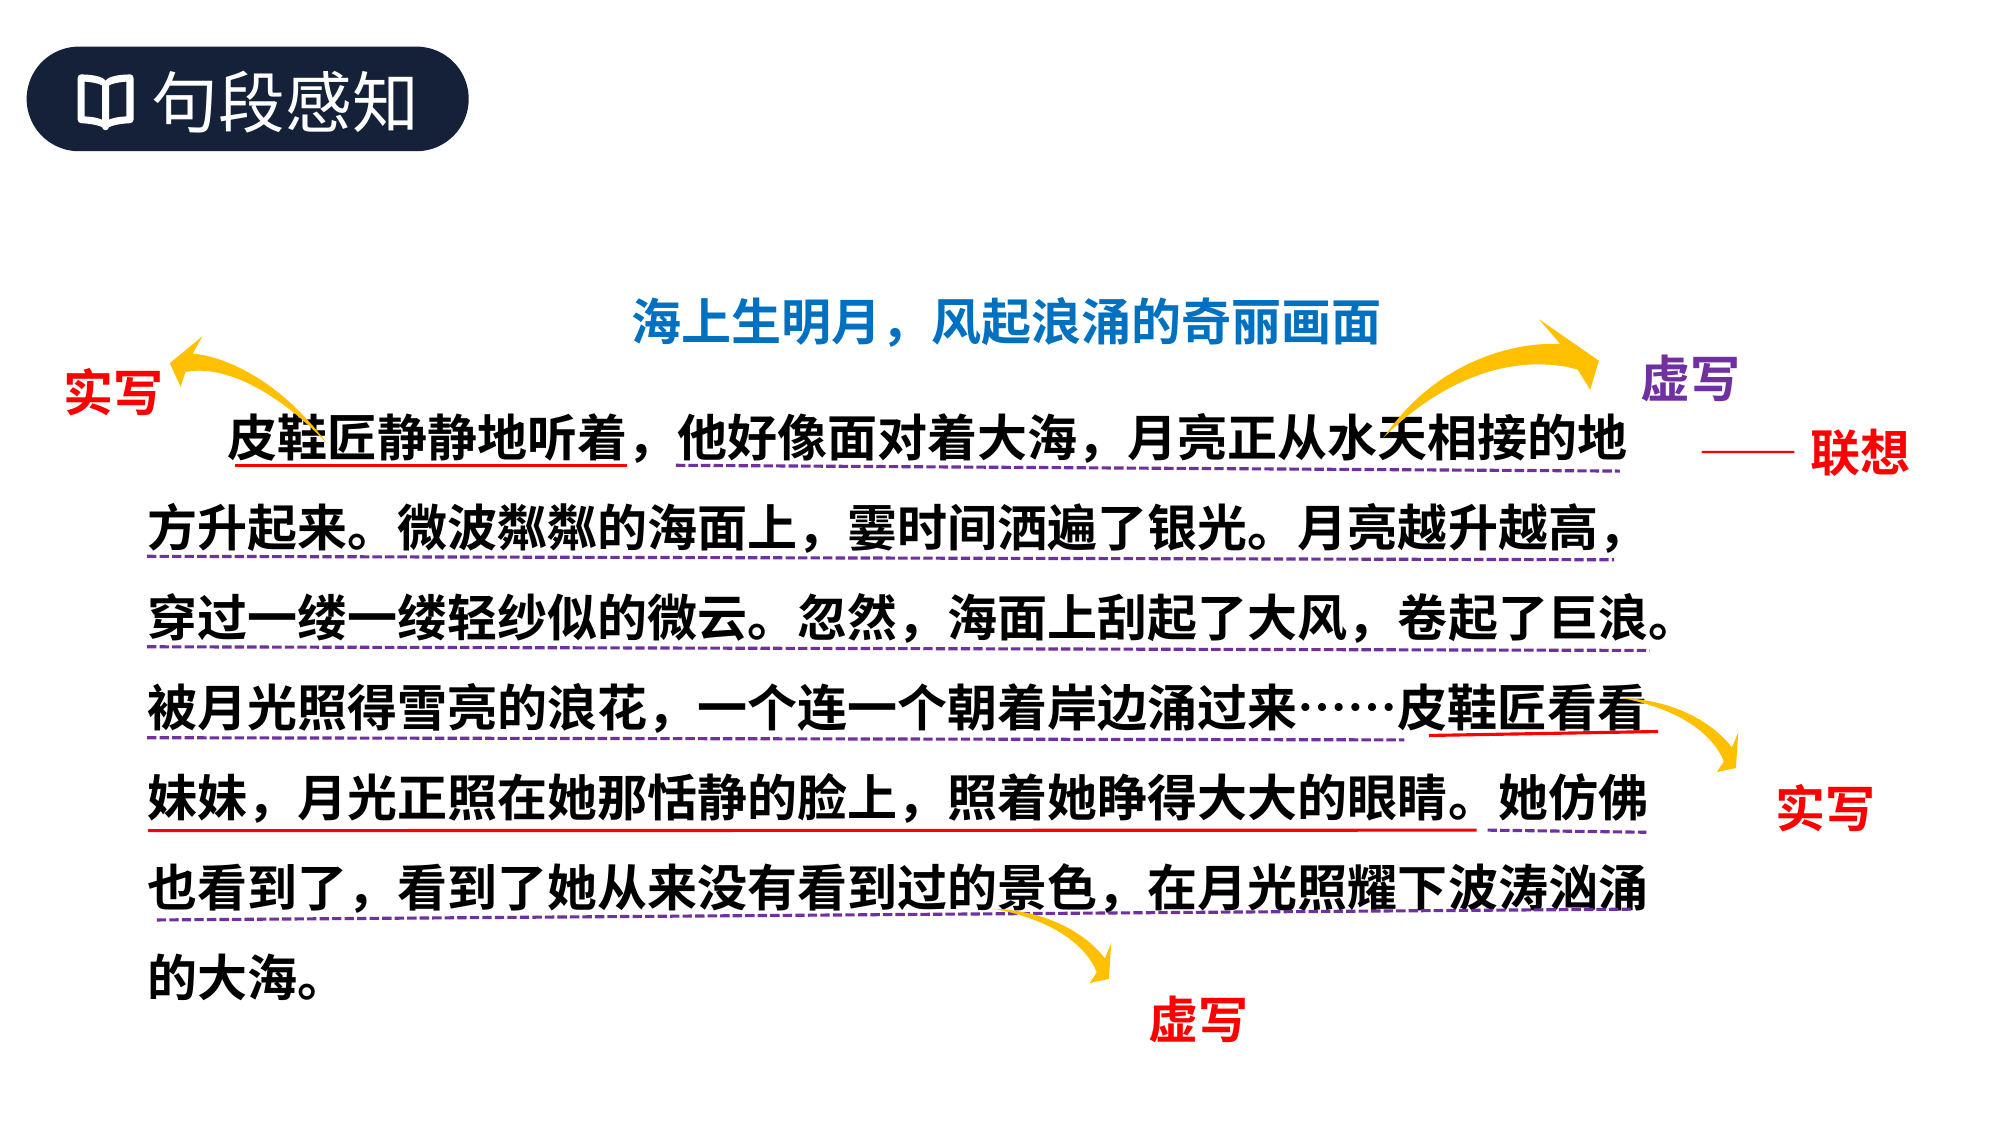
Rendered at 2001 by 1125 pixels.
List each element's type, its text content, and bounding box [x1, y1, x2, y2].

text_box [675, 465, 1620, 471]
text_box [1034, 920, 1112, 983]
text_box 海上生明月，风起浪涌的奇丽画面 [616, 253, 1470, 359]
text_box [1429, 731, 1659, 736]
text_box 实写 [1760, 739, 1898, 845]
text_box [1619, 697, 1739, 773]
text_box 虚写 [1625, 309, 1763, 415]
text_box 句段感知 [137, 53, 444, 149]
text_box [146, 646, 1650, 651]
text_box 实写 [48, 323, 186, 429]
text_box 皮鞋匠静静地听着，他好像面对着大海，月亮正从水天相接的地方升起来。微波粼粼的海面上，霎时间洒遍了银光。月亮越升越高，穿过一缕一缕轻纱似的微云。忽然，海面上刮起了大风，卷起了巨浪。被月光照得雪亮的浪花，一个连一个朝着岸边涌过来……皮鞋匠看看妹妹，月光正照在她那恬静的脸上，照着她睁得大大的眼睛。她仿佛也看到了，看到了她从来没有看到过的景色，在月光照耀下波涛汹涌的大海。 [132, 368, 1681, 1104]
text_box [146, 556, 1615, 560]
text_box [1383, 319, 1599, 438]
text_box [169, 336, 327, 444]
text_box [156, 909, 1633, 920]
text_box ——联想 [1683, 384, 2000, 490]
text_box 虚写 [1133, 950, 1271, 1056]
